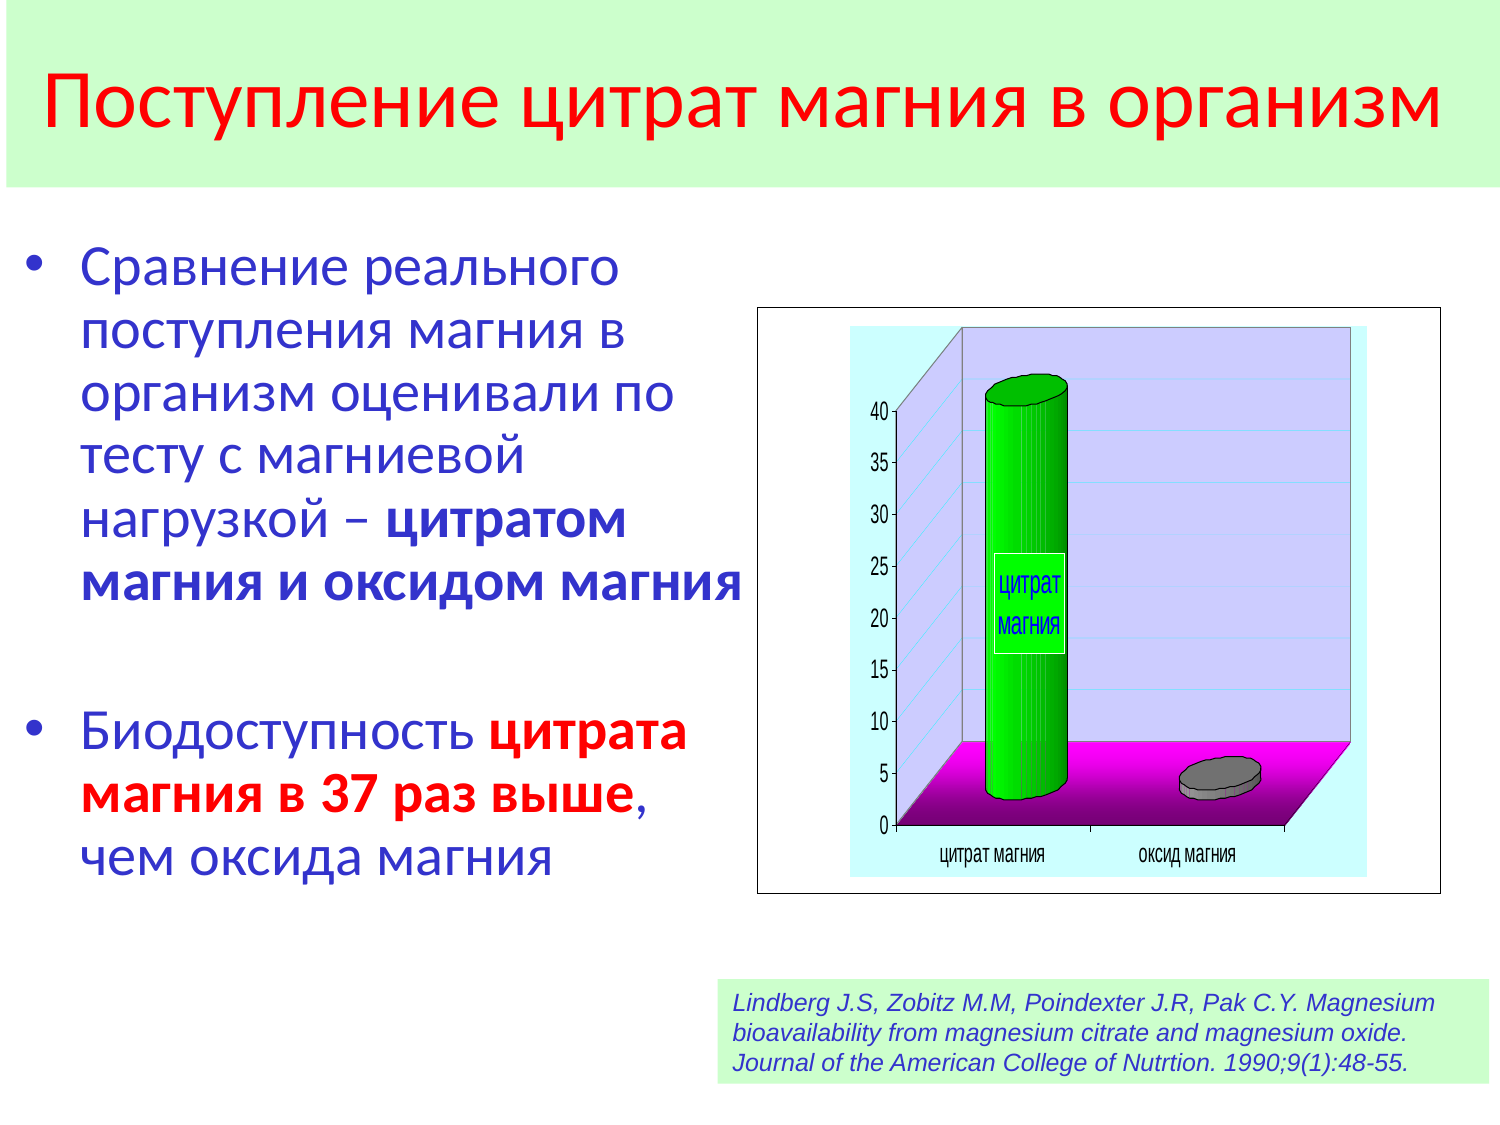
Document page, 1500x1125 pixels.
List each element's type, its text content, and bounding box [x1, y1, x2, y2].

text_box Lindberg J.S, Zobitz M.M, Poindexter J.R, Pak C.Y. Magnesium bioavailability from magnesium citrate and magnesium oxide. Journal of the American College of Nutrtion. 1990;9(1):48-55. [717, 979, 1490, 1084]
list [749, 295, 1449, 906]
title Поступление цитрат магния в организм [5, 0, 1500, 188]
list Сравнение реального поступления магния в организм оценивали по тесту с магниевой нагрузкой – цитратом магния и оксидом магния Биодоступность цитрата магния в 37 раз выше, чем оксида магния [9, 227, 768, 1059]
